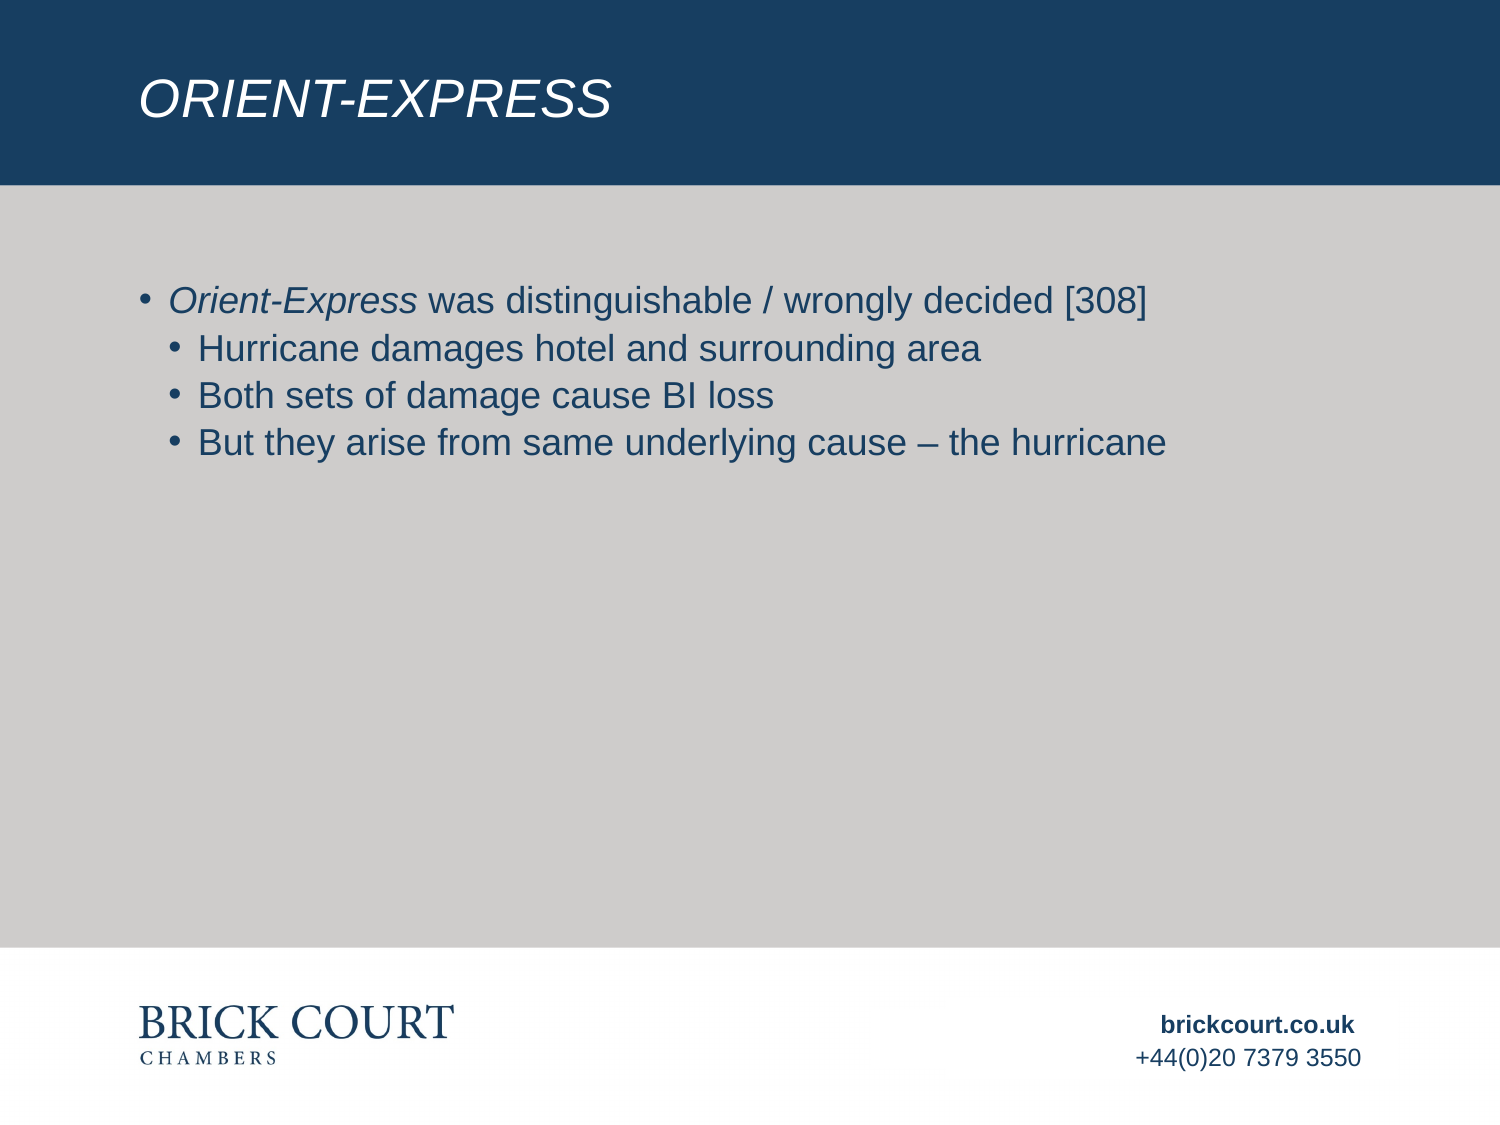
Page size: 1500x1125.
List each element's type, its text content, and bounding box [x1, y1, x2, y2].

picture [0, 948, 1500, 1125]
title ORIENT-EXPRESS [138, 59, 1359, 140]
footer brickcourt.co.uk +44(0)20 7379 3550 [871, 1008, 1378, 1069]
list Orient-Express was distinguishable / wrongly decided [308] Hurricane damages hotel and surrounding area Both sets of damage cause BI loss But they arise from same underlying cause – the hurricane [138, 281, 1362, 949]
